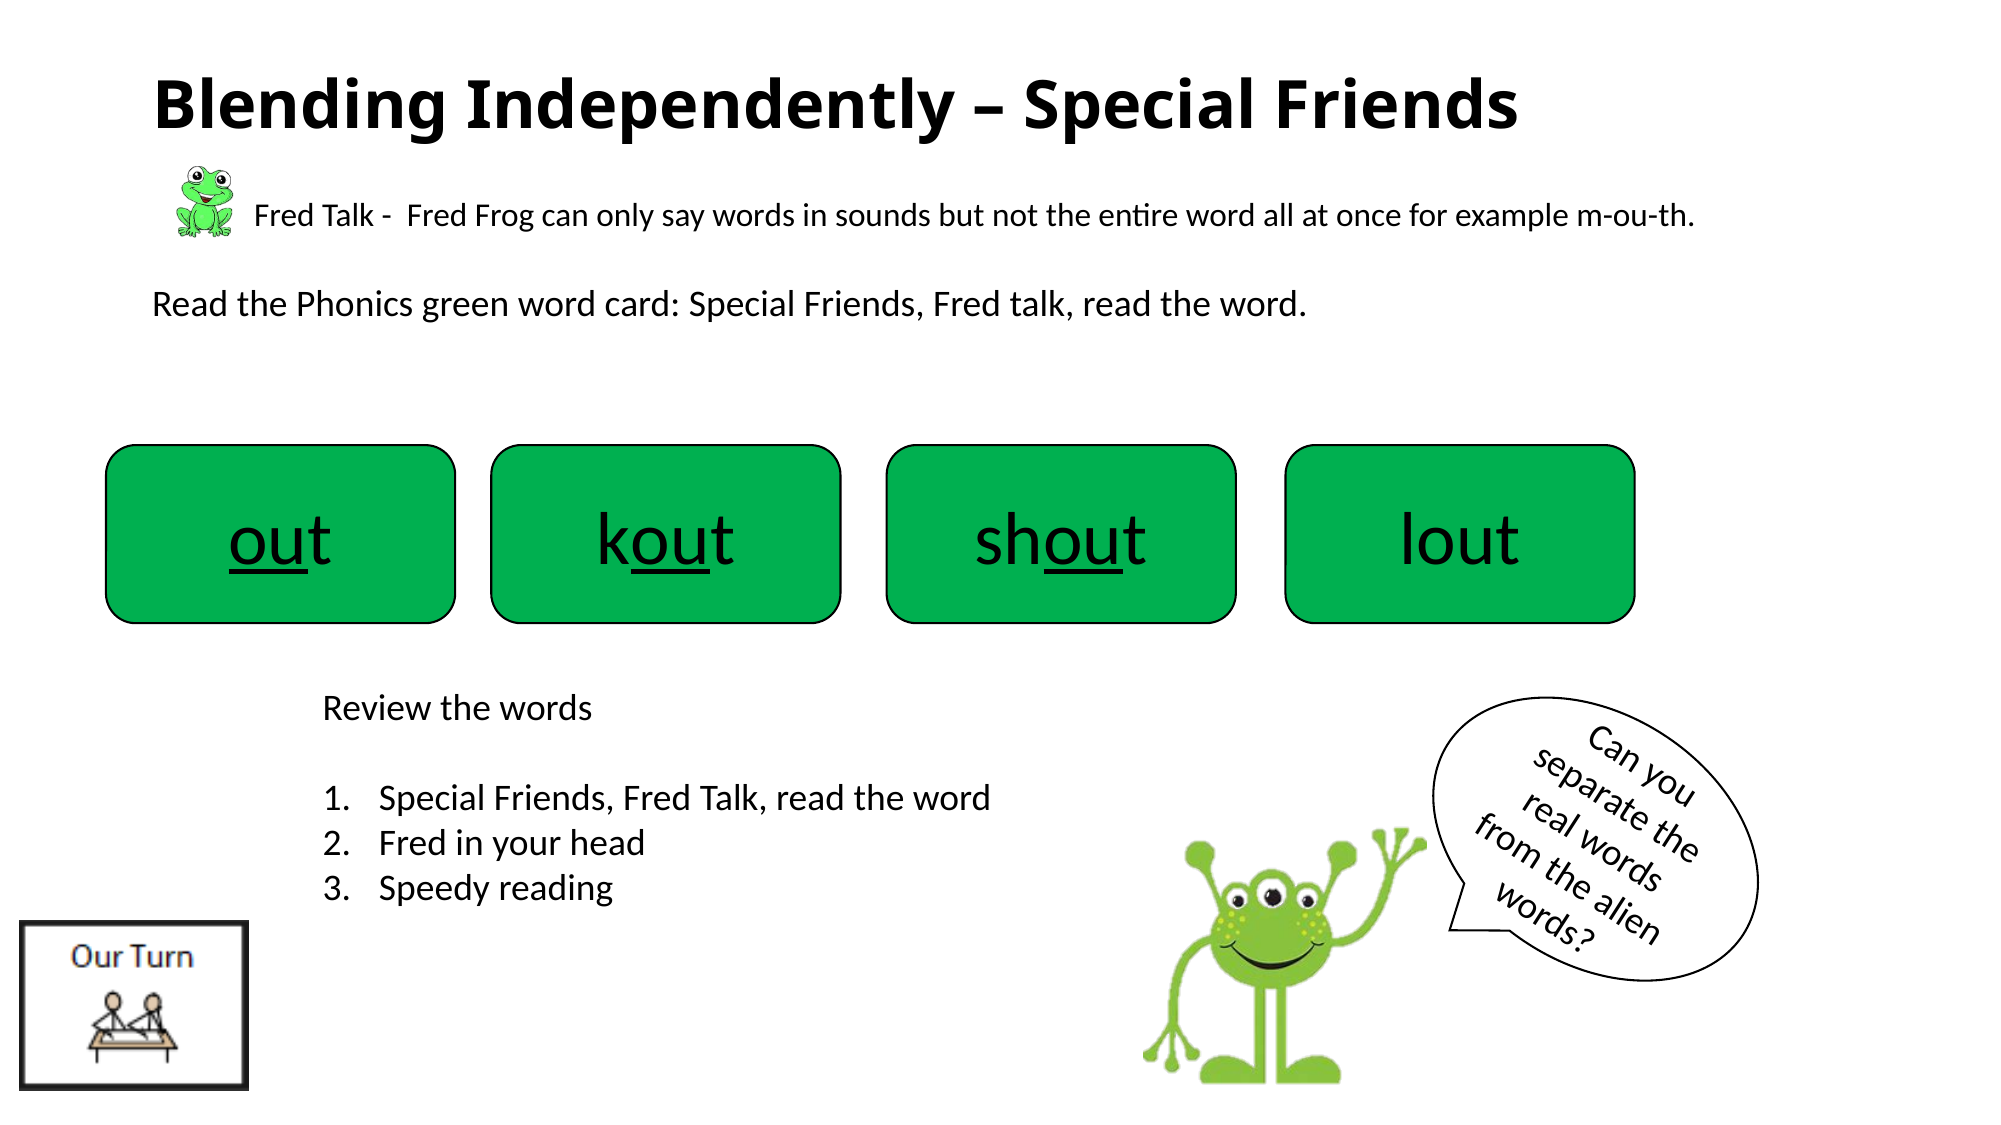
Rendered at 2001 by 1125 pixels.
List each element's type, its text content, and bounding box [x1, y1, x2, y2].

text_box out [104, 444, 457, 625]
picture [19, 920, 249, 1091]
text_box lout [1284, 444, 1636, 625]
picture [1143, 822, 1427, 1086]
text_box kout [490, 444, 842, 625]
text_box Review the words Special Friends, Fred Talk, read the word Fred in your head Speedy reading [307, 675, 1008, 916]
text_box shout [885, 444, 1237, 625]
picture [160, 157, 249, 251]
text_box Fred Talk - Fred Frog can only say words in sounds but not the entire word all at once for example m-ou-th. Read the Phonics green word card: Special Friends, Fred talk, read the word. [137, 181, 1884, 377]
title Blending Independently – Special Friends [137, 14, 1863, 181]
text_box Can you separate the real words from the alien words? [1432, 696, 1760, 982]
